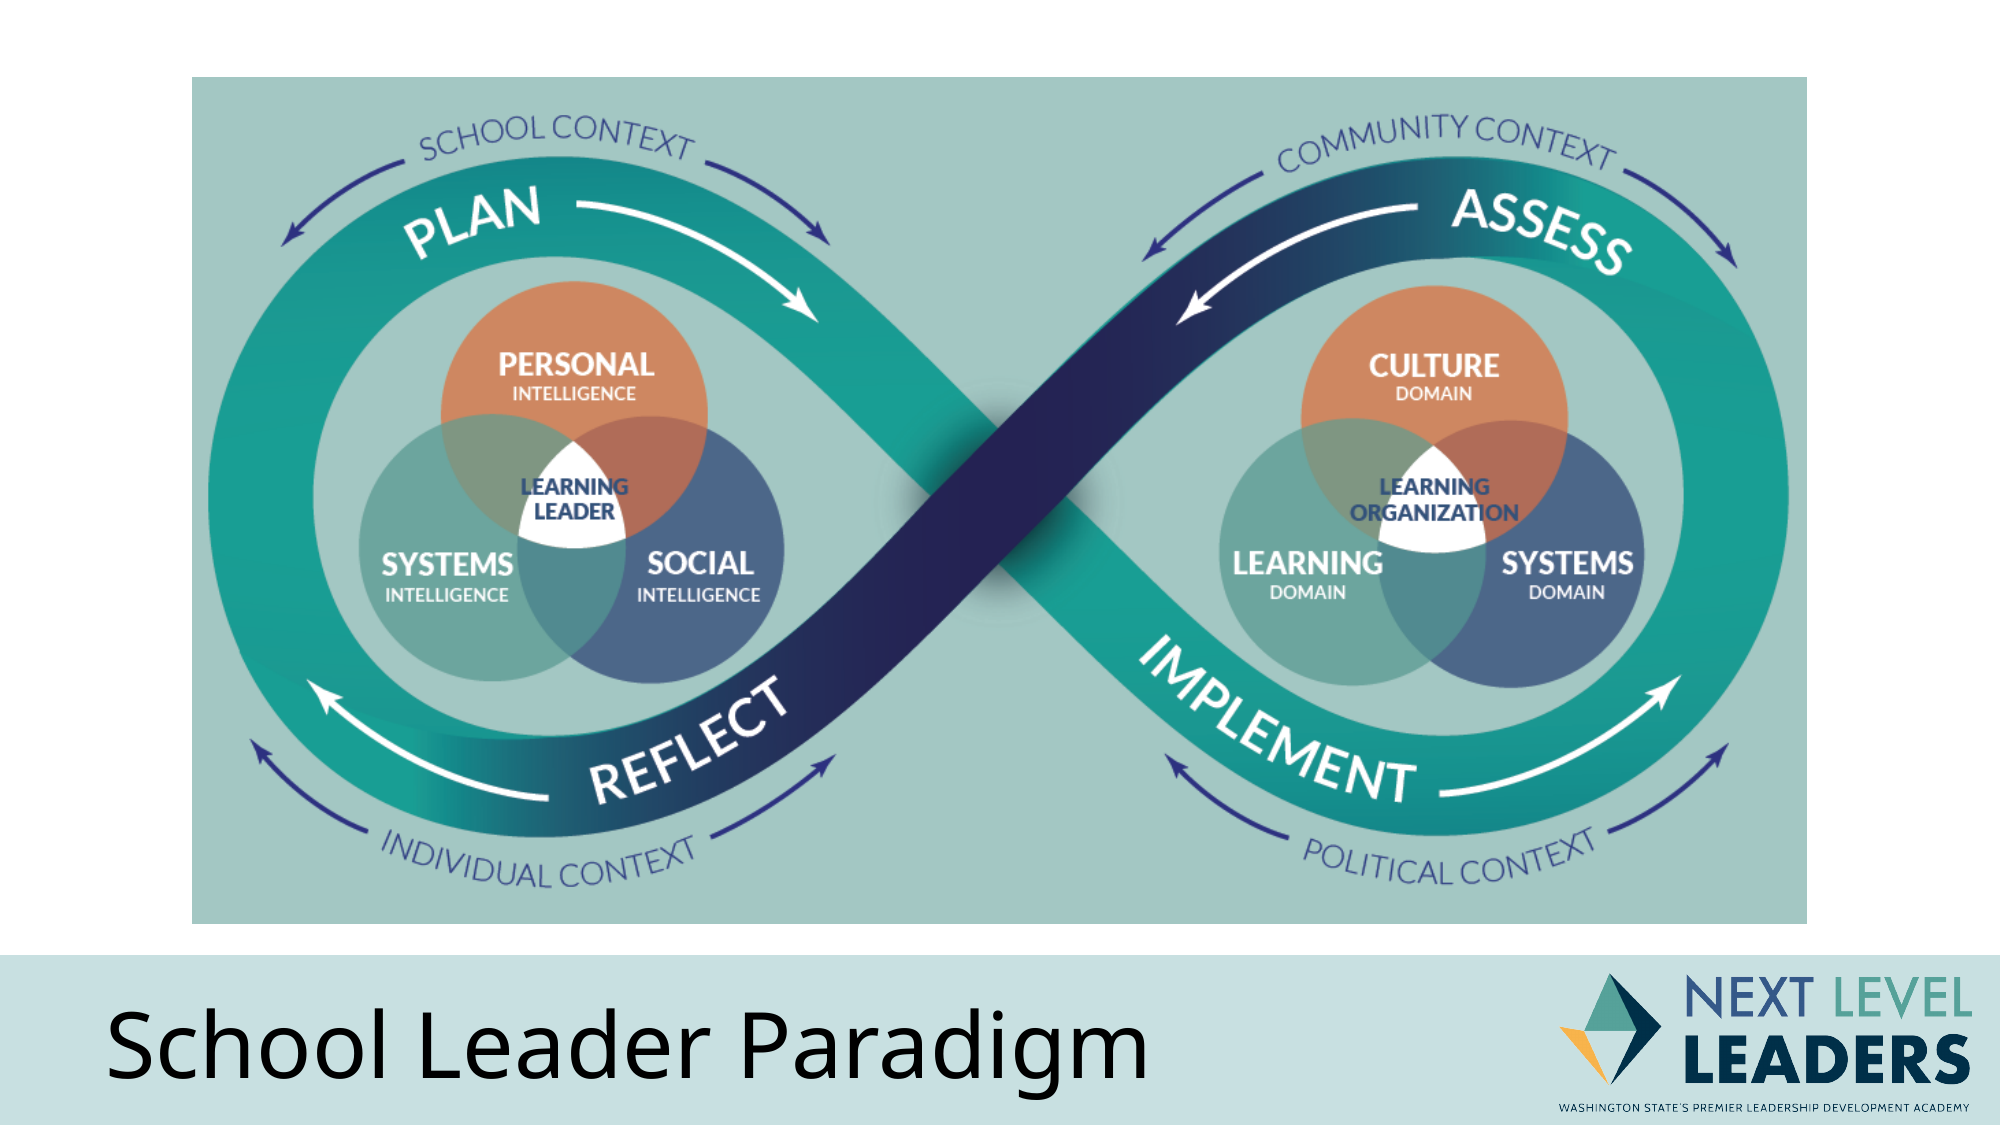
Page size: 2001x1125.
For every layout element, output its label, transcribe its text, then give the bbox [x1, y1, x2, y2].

text_box [0, 955, 2000, 1125]
picture [192, 77, 1808, 924]
picture [1552, 966, 1979, 1119]
text_box School Leader Paradigm [90, 979, 1335, 1105]
